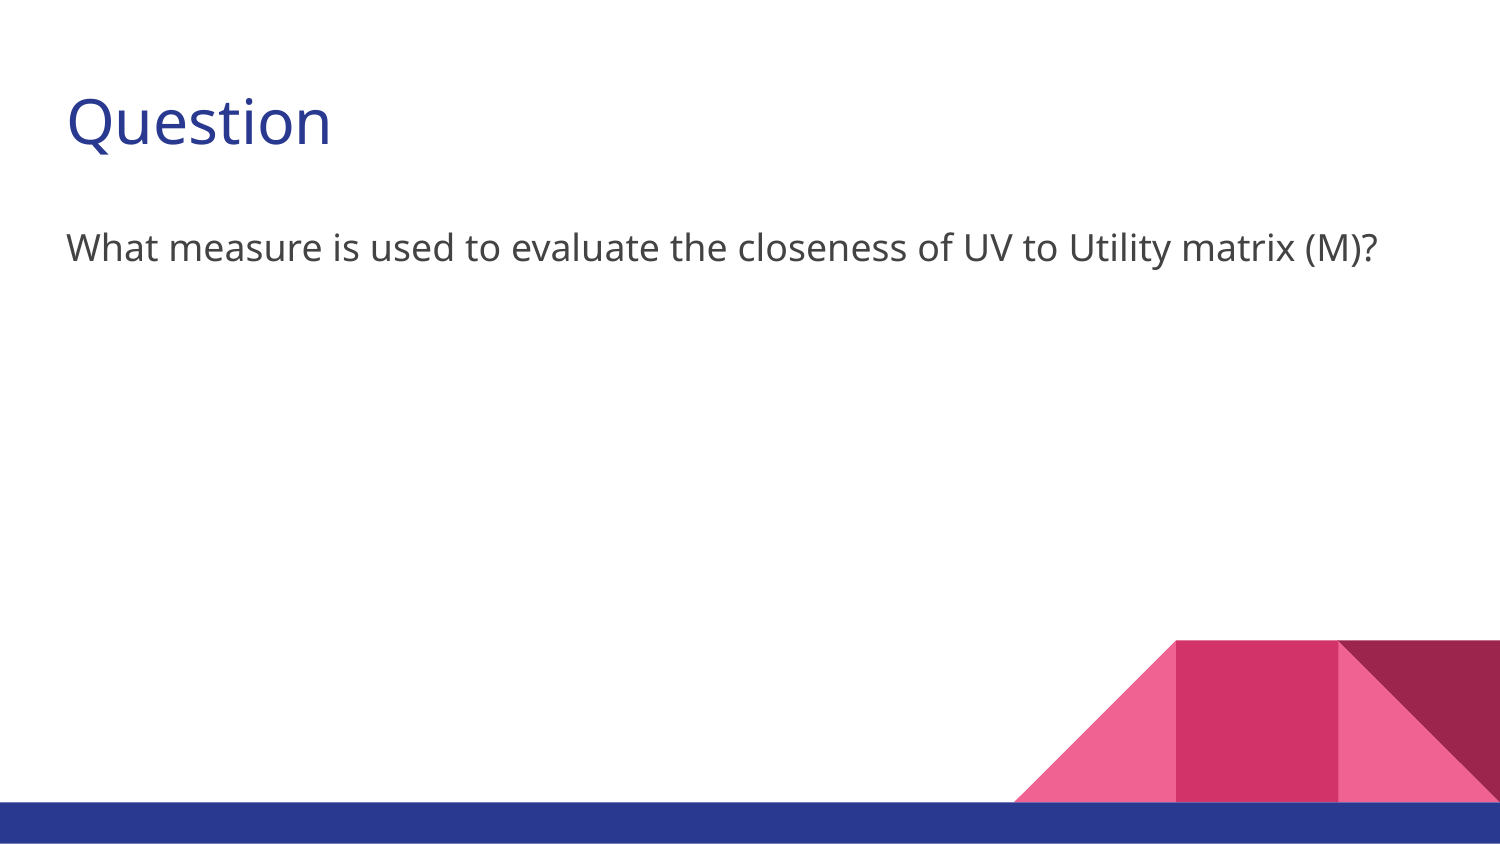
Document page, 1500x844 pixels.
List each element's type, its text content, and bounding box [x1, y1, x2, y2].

list What measure is used to evaluate the closeness of UV to Utility matrix (M)? [51, 201, 1449, 750]
title Question [51, 67, 1449, 167]
